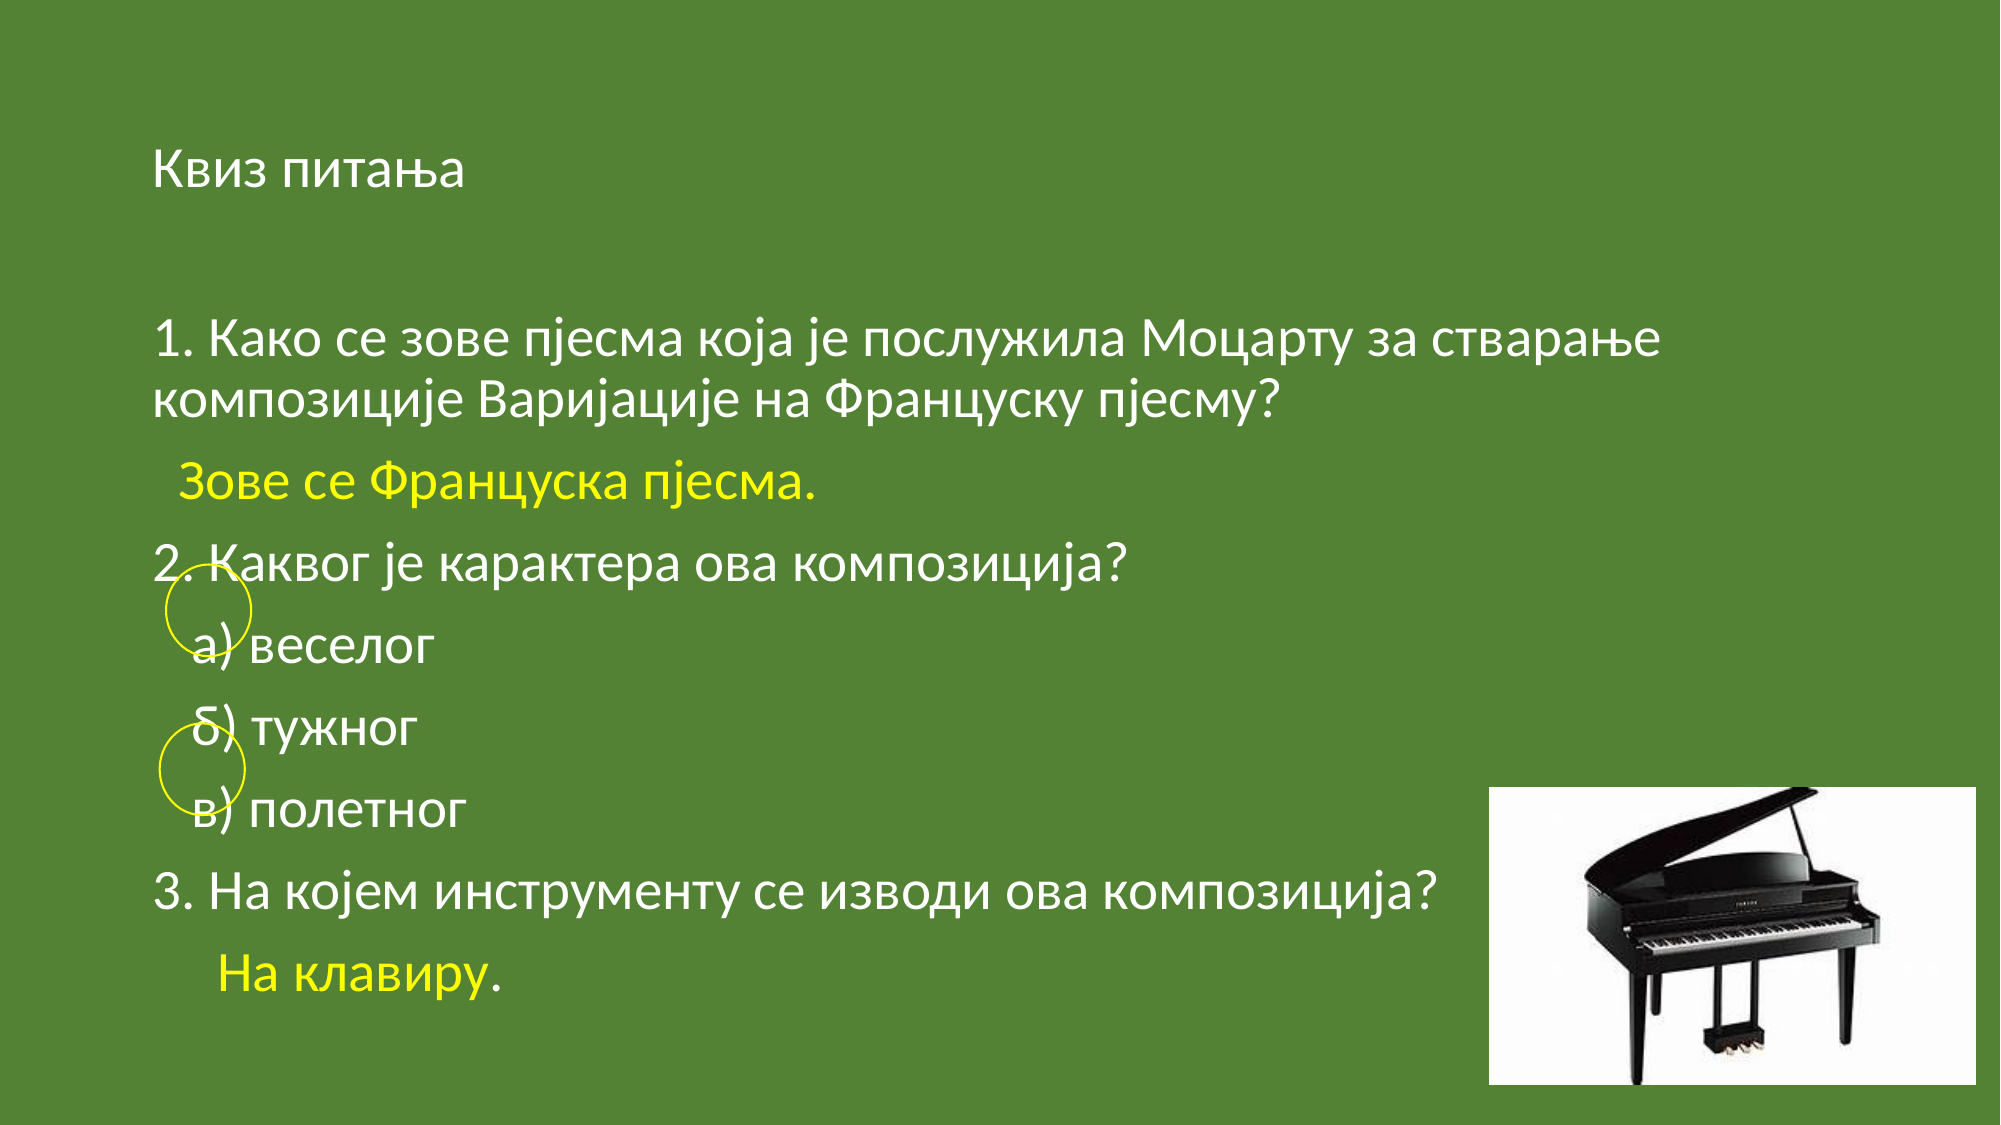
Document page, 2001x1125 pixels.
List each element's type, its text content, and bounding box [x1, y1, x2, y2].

list 1. Како се зове пјесма која је послужила Моцарту за стварање композиције Варијације на Француску пјесму? Зове се Француска пјесма. 2. Каквог је карактера ова композиција? а) веселог б) тужног в) полетног 3. На којем инструменту се изводи ова композиција? На клавиру. [137, 299, 1863, 1014]
picture [1489, 787, 1976, 1085]
text_box [158, 722, 246, 817]
text_box [165, 563, 253, 658]
title Квиз питања [137, 59, 1863, 278]
